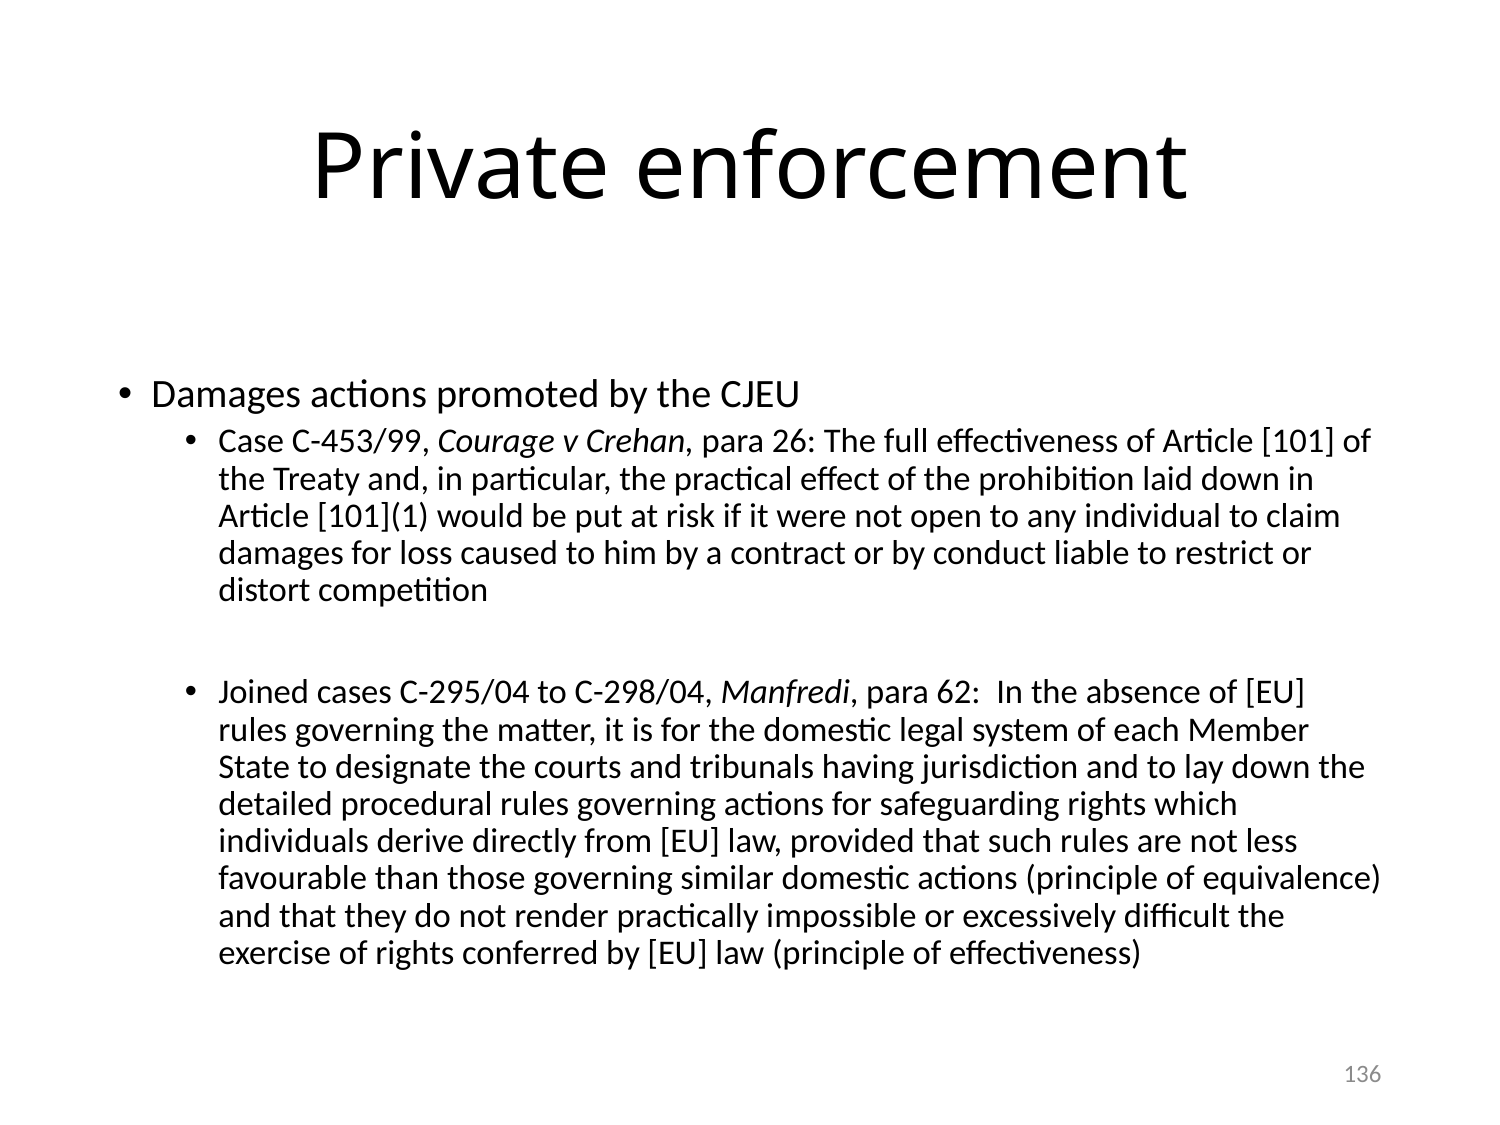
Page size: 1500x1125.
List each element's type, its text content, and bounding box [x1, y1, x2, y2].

slide_number 136 [1059, 1042, 1397, 1103]
list Damages actions promoted by the CJEU Case C-453/99, Courage v Crehan, para 26: The full effectiveness of Article [101] of the Treaty and, in particular, the practical effect of the prohibition laid down in Article [101](1) would be put at risk if it were not open to any individual to claim damages for loss caused to him by a contract or by conduct liable to restrict or distort competition Joined cases C-295/04 to C-298/04, Manfredi, para 62: In the absence of [EU] rules governing the matter, it is for the domestic legal system of each Member State to designate the courts and tribunals having jurisdiction and to lay down the detailed procedural rules governing actions for safeguarding rights which individuals derive directly from [EU] law, provided that such rules are not less favourable than those governing similar domestic actions (principle of equivalence) and that they do not render practically impossible or excessively difficult the exercise of rights conferred by [EU] law (principle of effectiveness) [103, 365, 1397, 985]
title Private enforcement [103, 59, 1397, 278]
